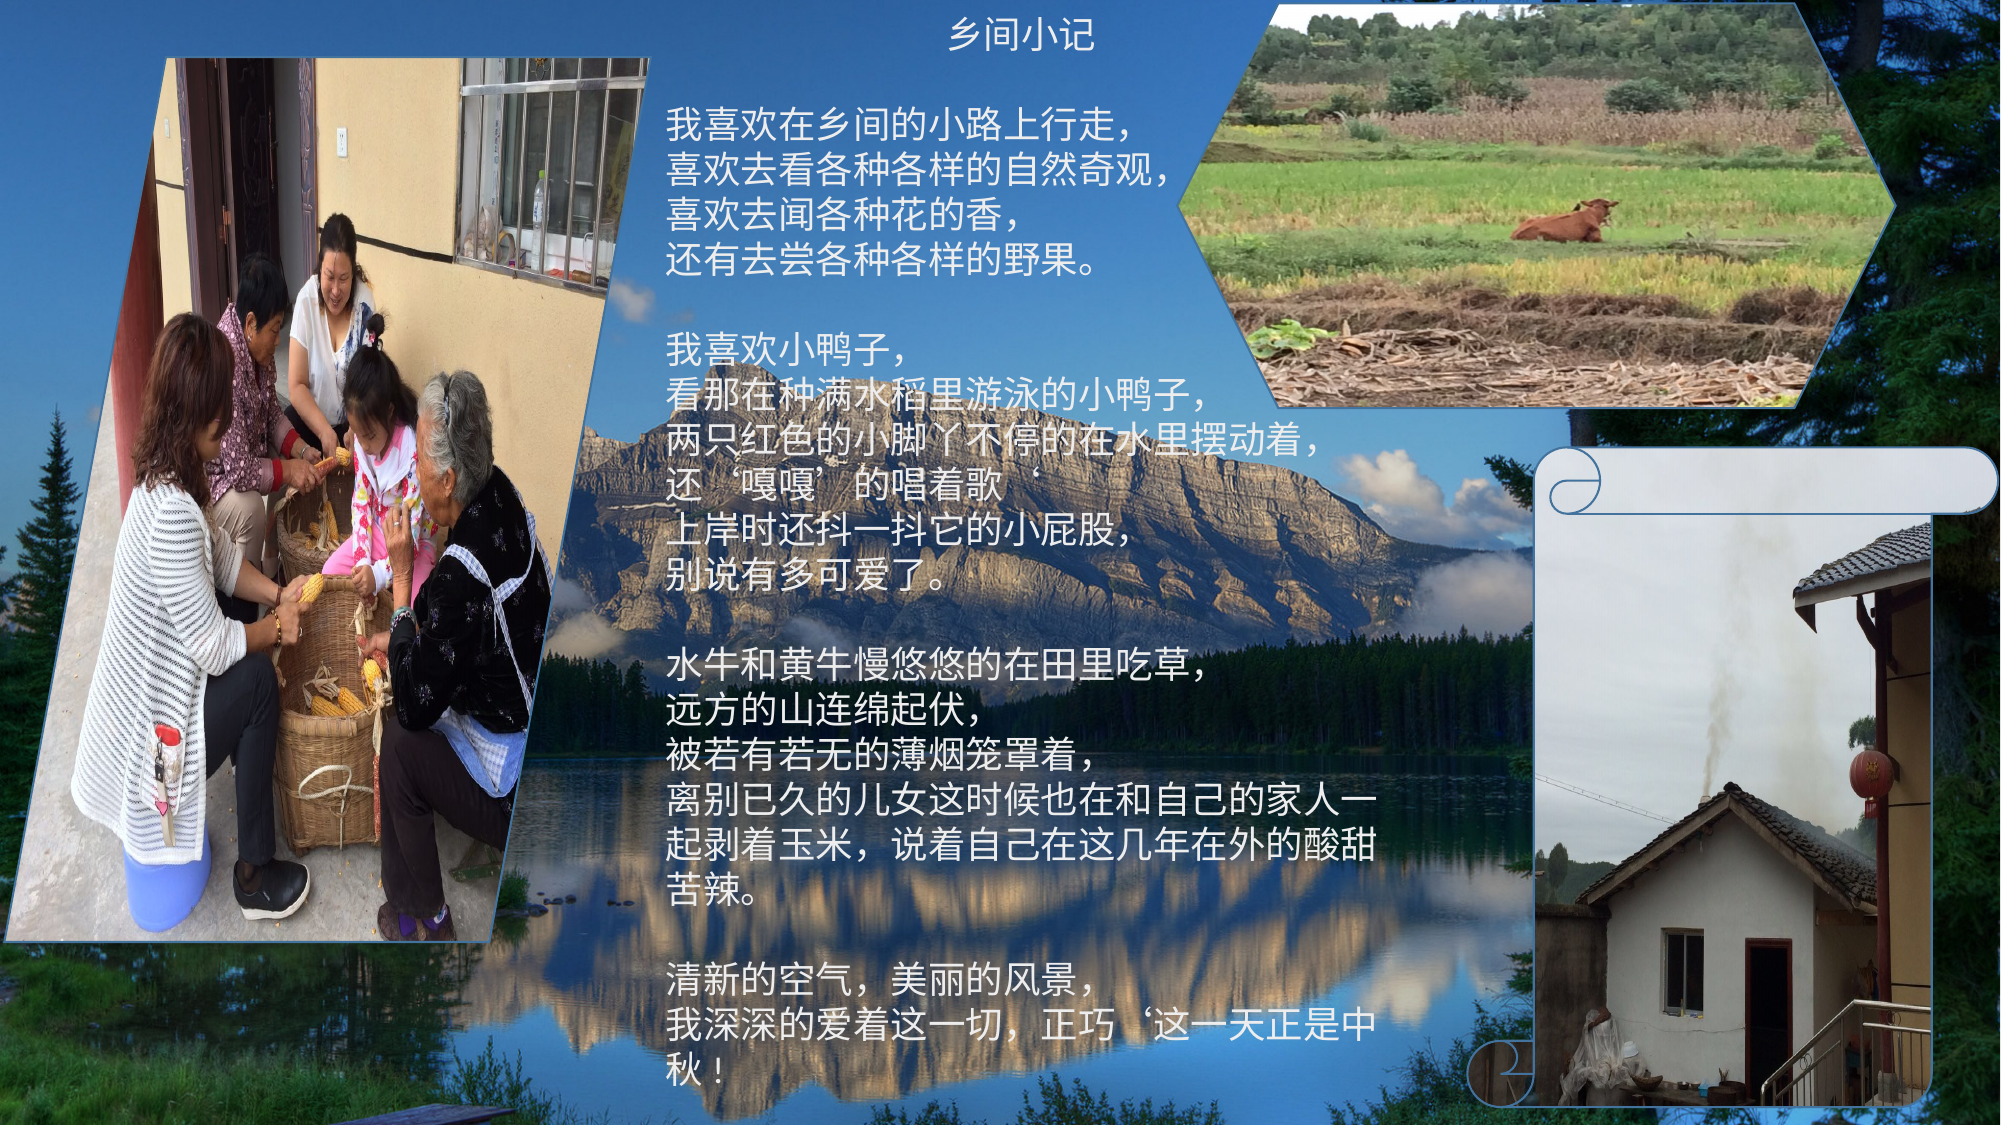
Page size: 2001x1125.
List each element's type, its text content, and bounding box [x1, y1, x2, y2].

text_box [3, 56, 653, 944]
text_box 乡间小记 我喜欢在乡间的小路上行走， 喜欢去看各种各样的自然奇观， 喜欢去闻各种花的香， 还有去尝各种各样的野果。 我喜欢小鸭子， 看那在种满水稻里游泳的小鸭子， 两只红色的小脚丫不停的在水里摆动着， 还‘嘎嘎’的唱着歌‘ 上岸时还抖一抖它的小屁股， 别说有多可爱了。 水牛和黄牛慢悠悠的在田里吃草， 远方的山连绵起伏， 被若有若无的薄烟笼罩着， 离别已久的儿女这时候也在和自己的家人一起剥着玉米，说着自己在这几年在外的酸甜苦辣。 清新的空气，美丽的风景， 我深深的爱着这一切，正巧‘这一天正是中秋! [650, 3, 1411, 1099]
text_box [1175, 2, 1897, 410]
picture [0, 0, 2001, 1125]
text_box [1466, 446, 2000, 1109]
